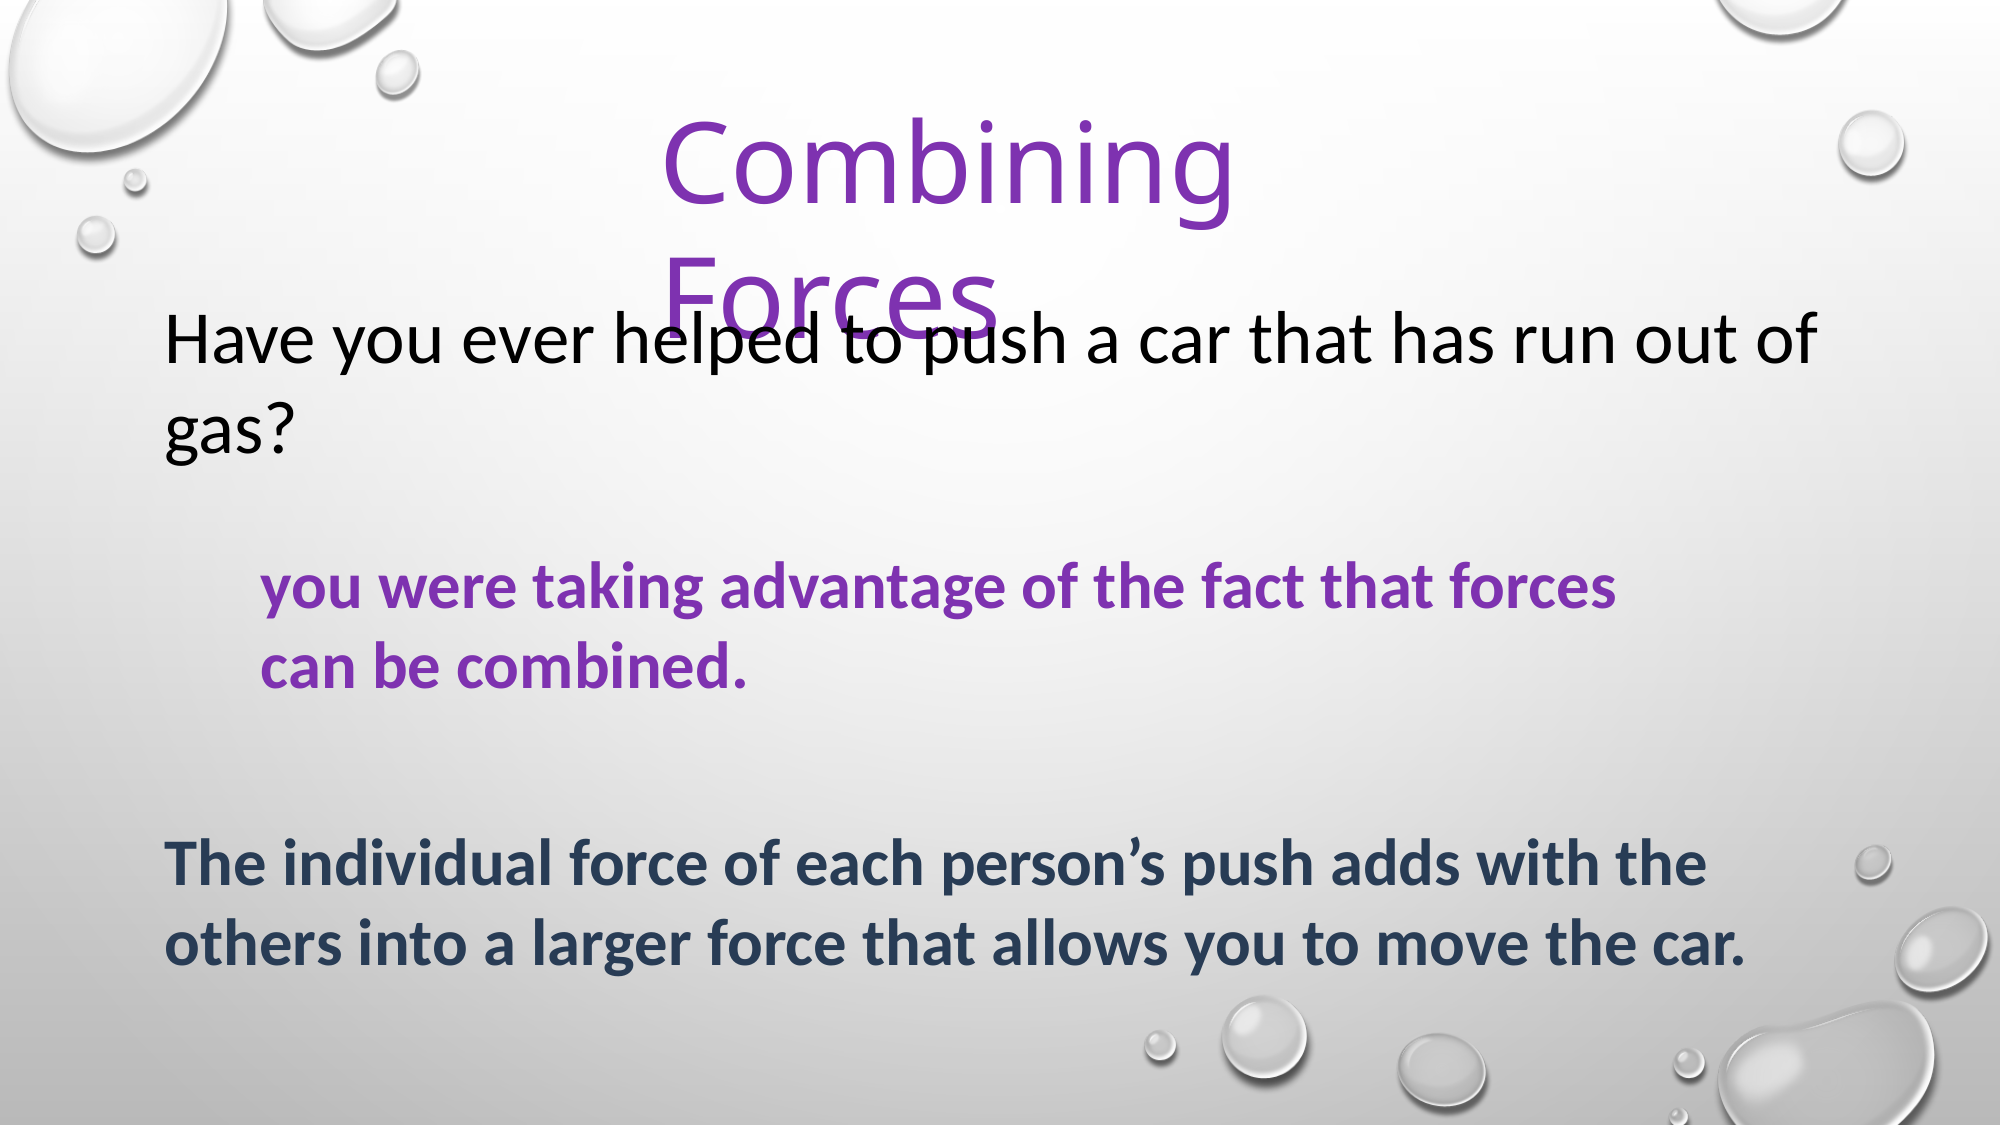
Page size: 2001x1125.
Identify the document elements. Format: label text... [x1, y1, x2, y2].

text_box Have you ever helped to push a car that has run out of gas? [150, 281, 1880, 477]
text_box The individual force of each person’s push adds with the others into a larger force that allows you to move the car. [150, 811, 1831, 986]
text_box Combining Forces [644, 83, 1481, 281]
picture [0, 0, 2000, 1125]
text_box you were taking advantage of the fact that forces can be combined. [246, 534, 1706, 709]
